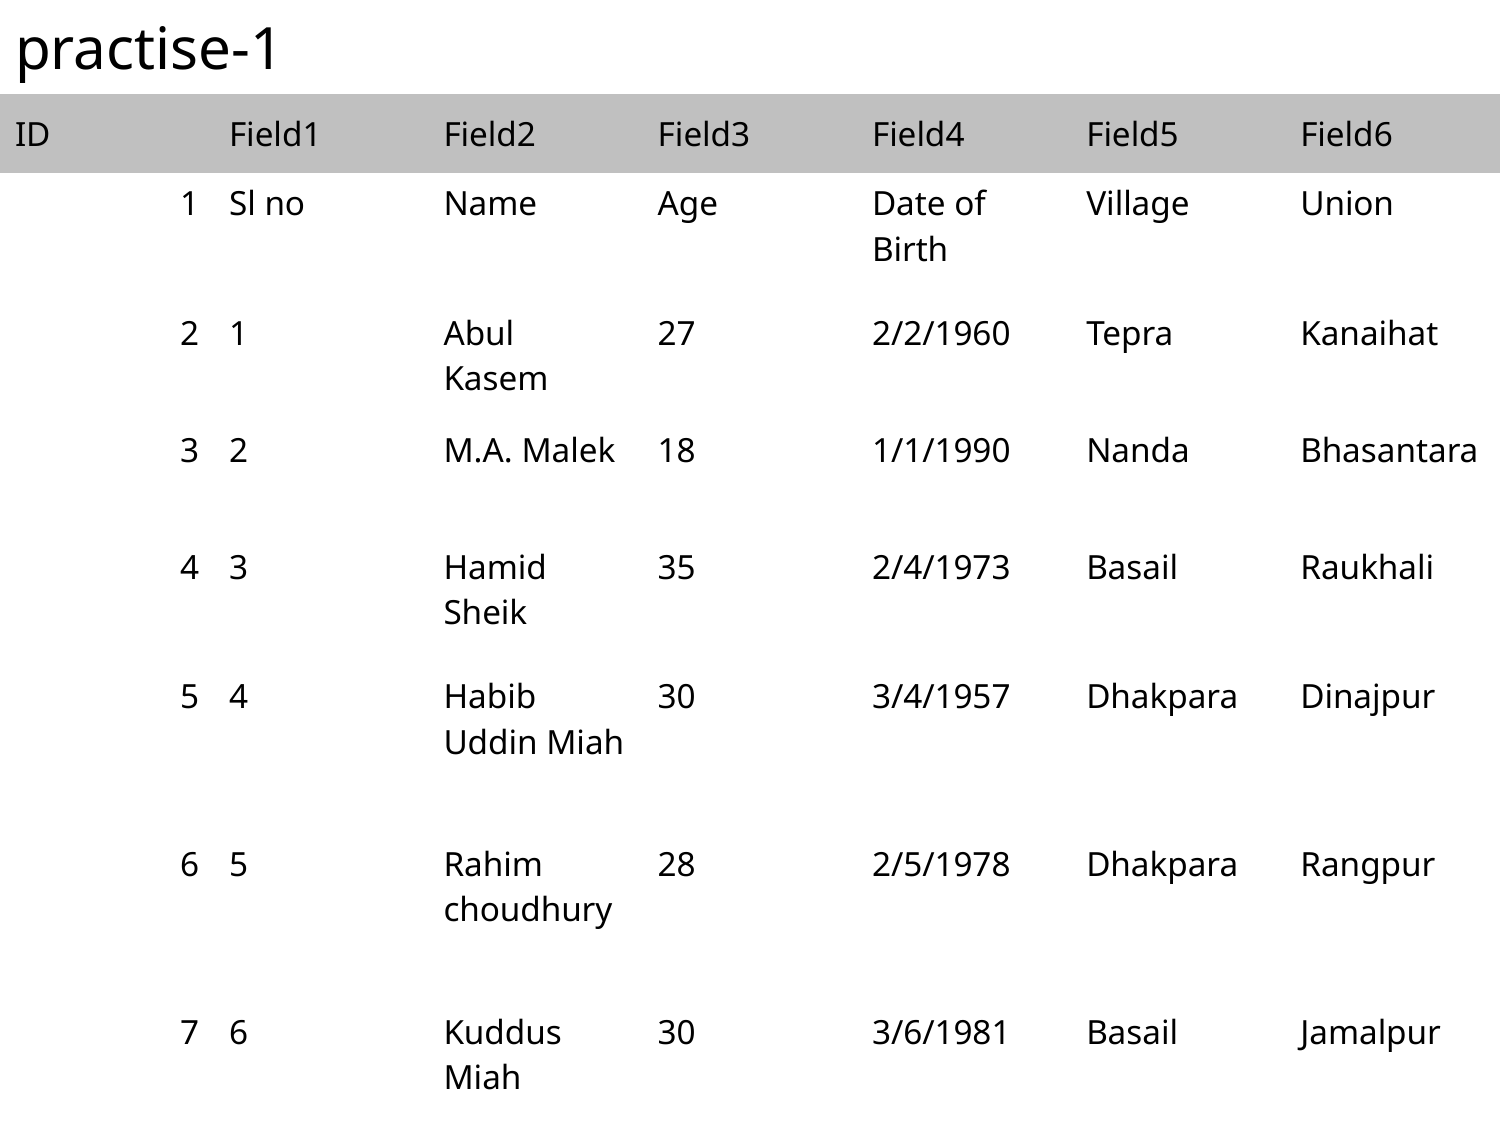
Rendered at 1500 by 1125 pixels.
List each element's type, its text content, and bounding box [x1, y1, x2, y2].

table_cell 1/1/1990 [857, 419, 1071, 537]
table_cell Habib Uddin Miah [429, 666, 643, 834]
table_cell 1 [0, 173, 214, 302]
table_cell 35 [643, 537, 857, 666]
table_cell Field4 [857, 94, 1071, 173]
table_cell 3 [0, 419, 214, 537]
table_cell Basail [1071, 1001, 1286, 1125]
table_cell Dhakpara [1071, 666, 1286, 834]
table_cell Bhasantara [1286, 419, 1500, 537]
table_cell Date of Birth [857, 173, 1071, 302]
table_cell Dhakpara [1071, 834, 1286, 1001]
table_cell Field5 [1071, 94, 1286, 173]
table_cell 4 [214, 666, 429, 834]
table_cell 30 [643, 1001, 857, 1125]
table_cell 27 [643, 302, 857, 419]
table_cell Nanda [1071, 419, 1286, 537]
table_cell 5 [0, 666, 214, 834]
table_cell 2/4/1973 [857, 537, 1071, 666]
table_cell Name [429, 173, 643, 302]
table_cell 18 [643, 419, 857, 537]
table_cell 6 [214, 1001, 429, 1125]
table_cell 2 [214, 419, 429, 537]
table_cell 5 [214, 834, 429, 1001]
table_header practise-1 [0, 0, 1500, 94]
table_cell Field6 [1286, 94, 1500, 173]
table_cell Basail [1071, 537, 1286, 666]
table_cell Tepra [1071, 302, 1286, 419]
table_cell 2/2/1960 [857, 302, 1071, 419]
table_cell Field1 [214, 94, 429, 173]
table_cell 7 [0, 1001, 214, 1125]
table_cell 3/4/1957 [857, 666, 1071, 834]
table_cell Kanaihat [1286, 302, 1500, 419]
table_cell M.A. Malek [429, 419, 643, 537]
table_cell ID [0, 94, 214, 173]
table_cell 3/6/1981 [857, 1001, 1071, 1125]
table_cell Sl no [214, 173, 429, 302]
table_cell Raukhali [1286, 537, 1500, 666]
table_cell Jamalpur [1286, 1001, 1500, 1125]
table_cell 28 [643, 834, 857, 1001]
table_cell Hamid Sheik [429, 537, 643, 666]
table_cell 30 [643, 666, 857, 834]
table_cell 1 [214, 302, 429, 419]
table_cell Field3 [643, 94, 857, 173]
table_cell Dinajpur [1286, 666, 1500, 834]
table_cell Village [1071, 173, 1286, 302]
table_cell Abul Kasem [429, 302, 643, 419]
table_cell 4 [0, 537, 214, 666]
table_cell Rangpur [1286, 834, 1500, 1001]
table_cell Union [1286, 173, 1500, 302]
table_cell 3 [214, 537, 429, 666]
table_cell Age [643, 173, 857, 302]
table_cell Rahim choudhury [429, 834, 643, 1001]
table_cell Kuddus Miah [429, 1001, 643, 1125]
table_cell Field2 [429, 94, 643, 173]
table_cell 6 [0, 834, 214, 1001]
table_cell 2/5/1978 [857, 834, 1071, 1001]
table_cell 2 [0, 302, 214, 419]
